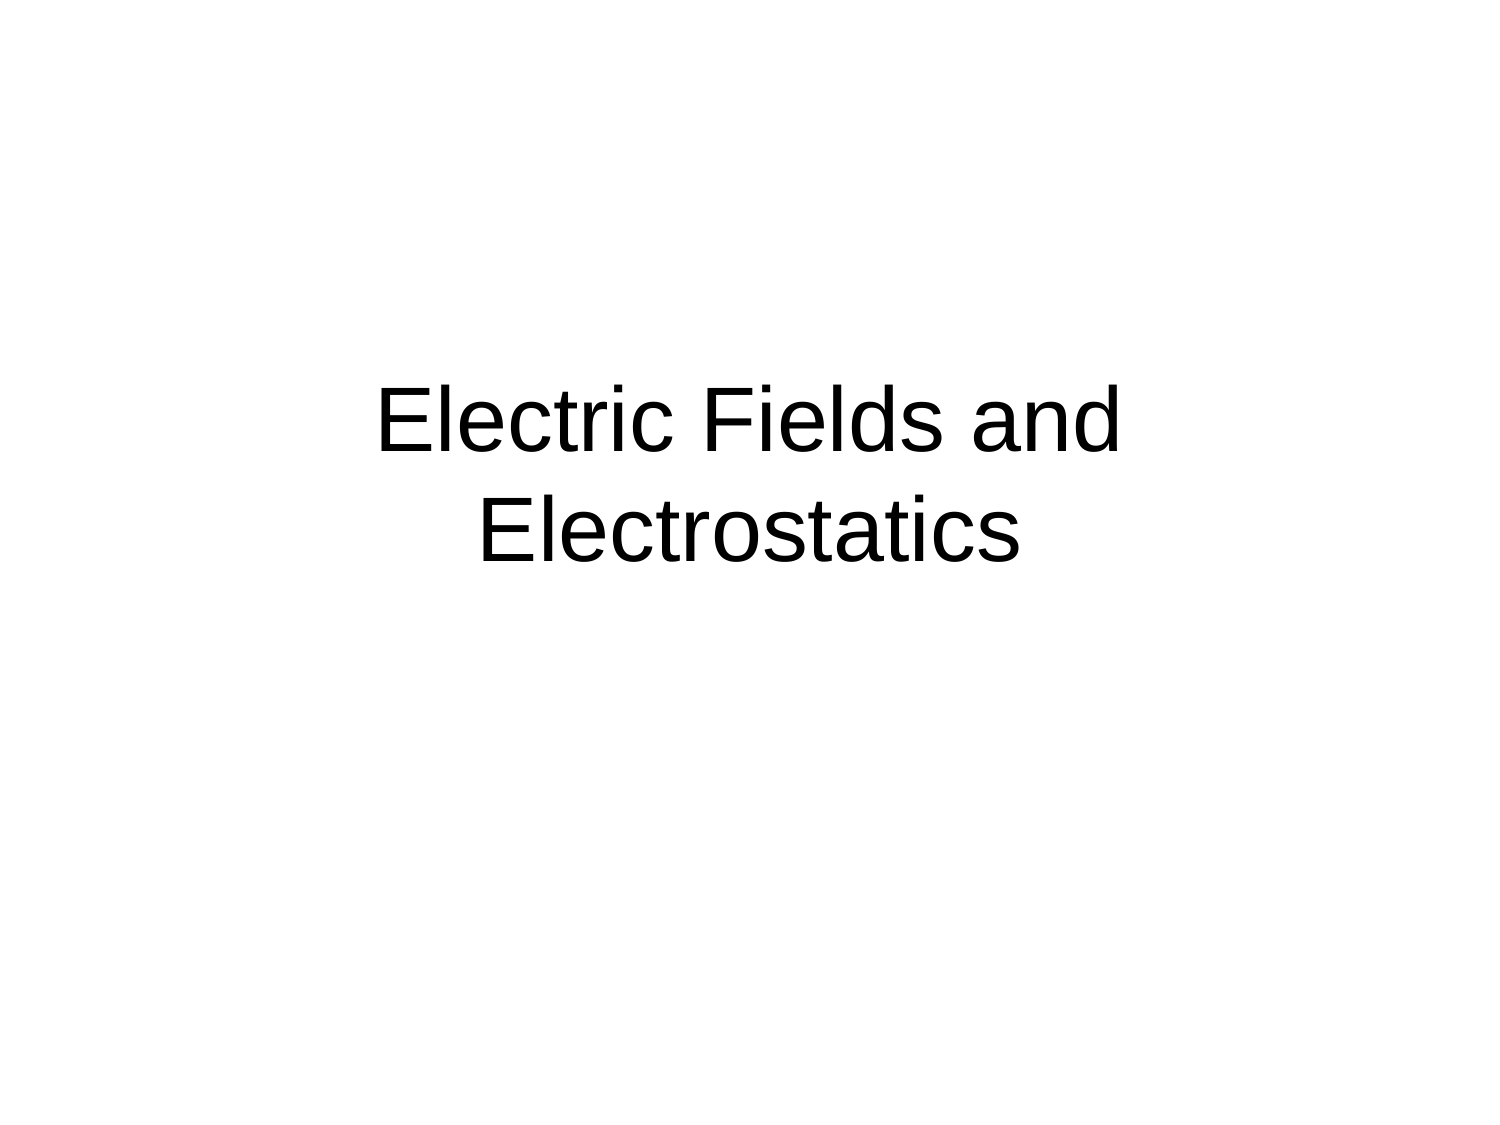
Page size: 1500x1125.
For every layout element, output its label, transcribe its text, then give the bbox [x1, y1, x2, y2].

title Electric Fields and Electrostatics [112, 349, 1388, 591]
